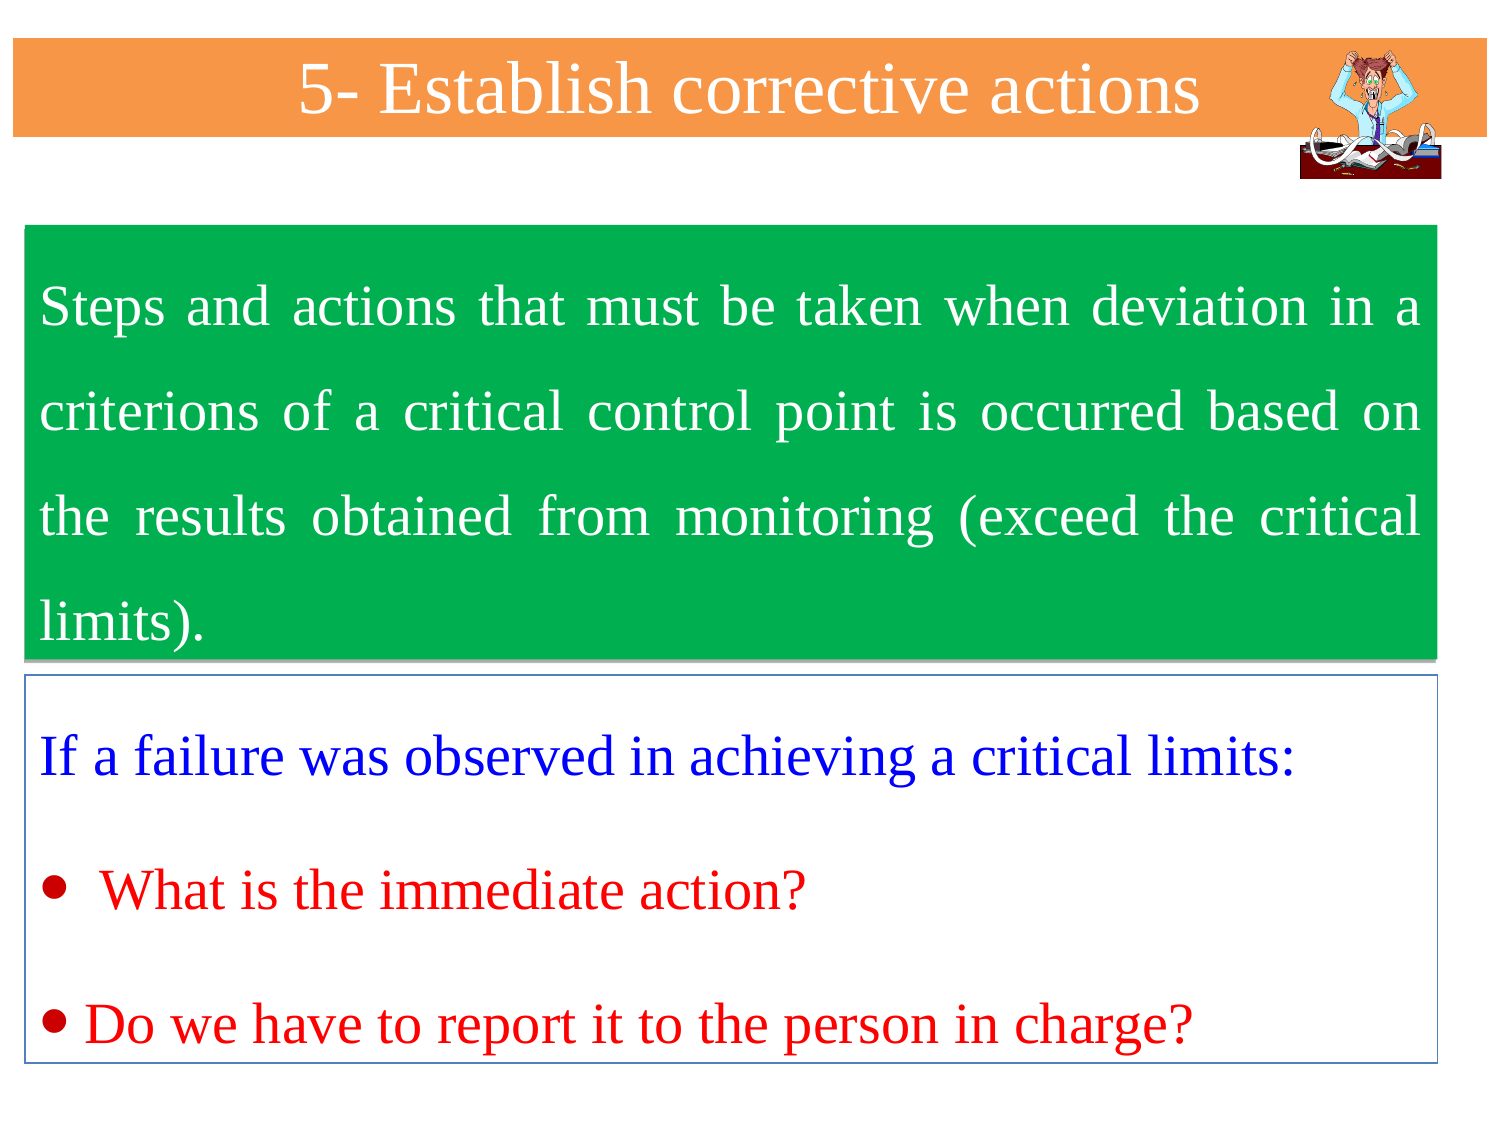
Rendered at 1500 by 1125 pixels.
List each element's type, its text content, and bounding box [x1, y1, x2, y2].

text_box Steps and actions that must be taken when deviation in a criterions of a critical control point is occurred based on the results obtained from monitoring (exceed the critical limits). [24, 224, 1438, 660]
text_box 5- Establish corrective actions [12, 37, 1488, 138]
picture [1299, 49, 1442, 180]
text_box If a failure was observed in achieving a critical limits: What is the immediate action? Do we have to report it to the person in charge? [24, 675, 1438, 1063]
